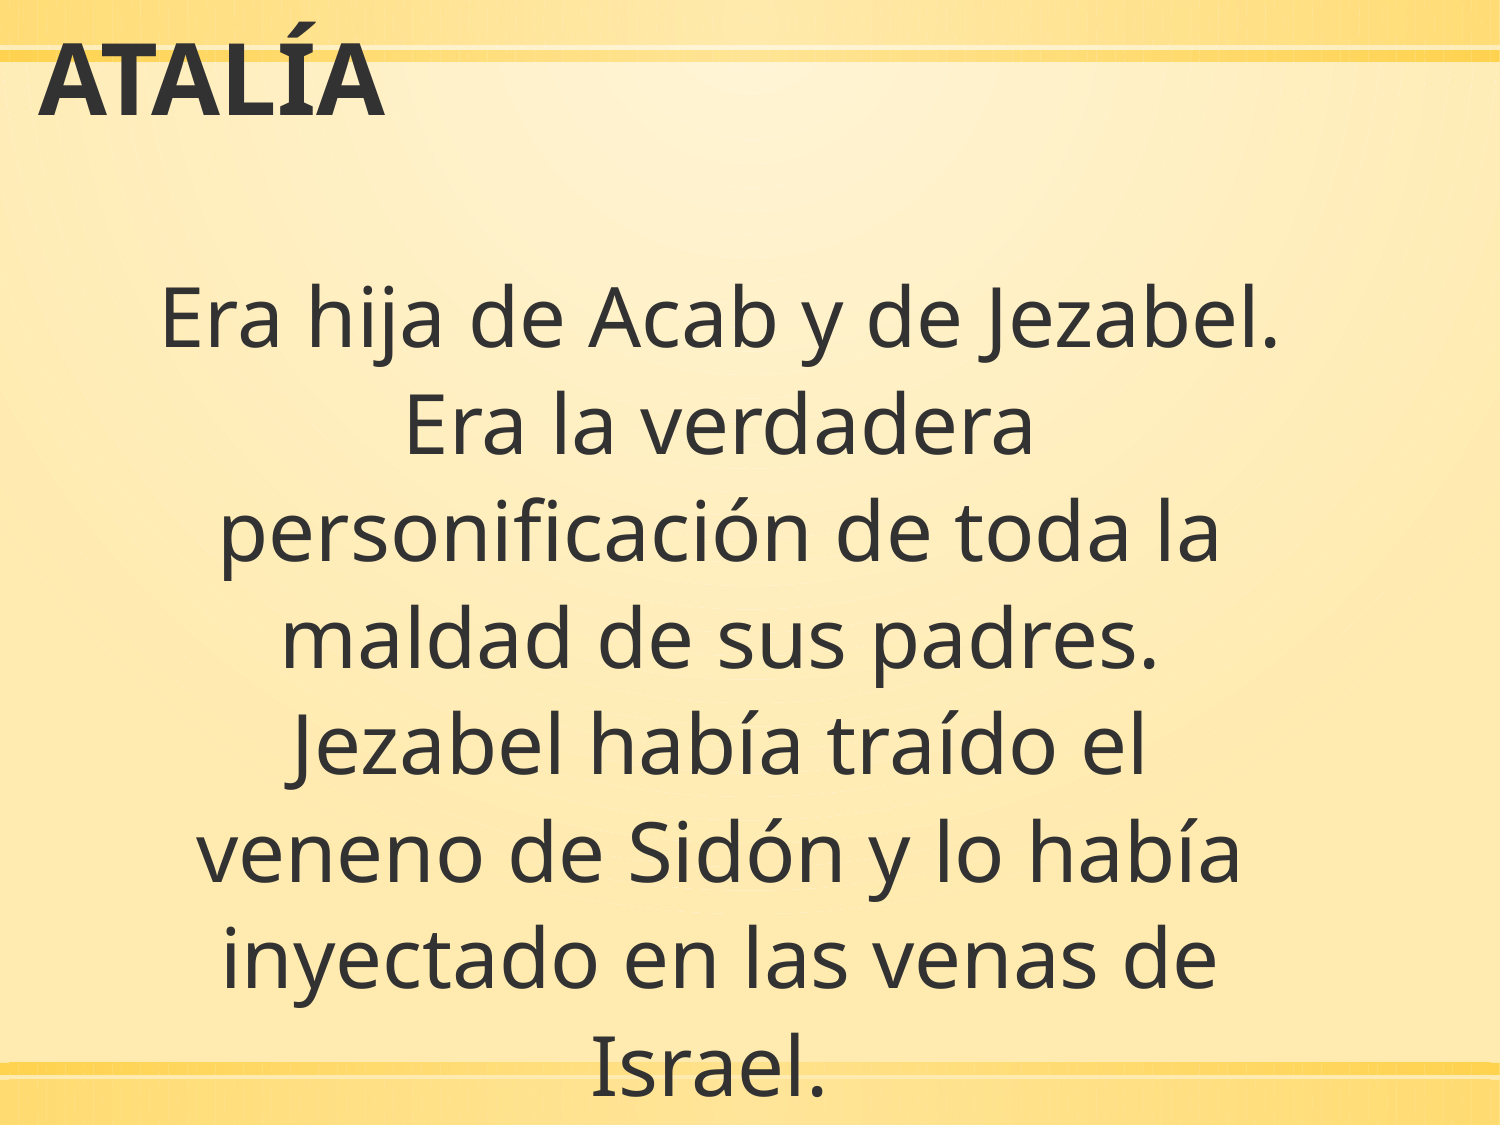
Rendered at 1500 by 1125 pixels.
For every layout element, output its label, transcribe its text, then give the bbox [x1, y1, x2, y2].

text_box Era hija de Acab y de Jezabel. Era la verdadera personificación de toda la maldad de sus padres. Jezabel había traído el veneno de Sidón y lo había inyectado en las venas de Israel. [136, 249, 1305, 1120]
text_box ATALÍA [23, 0, 427, 144]
